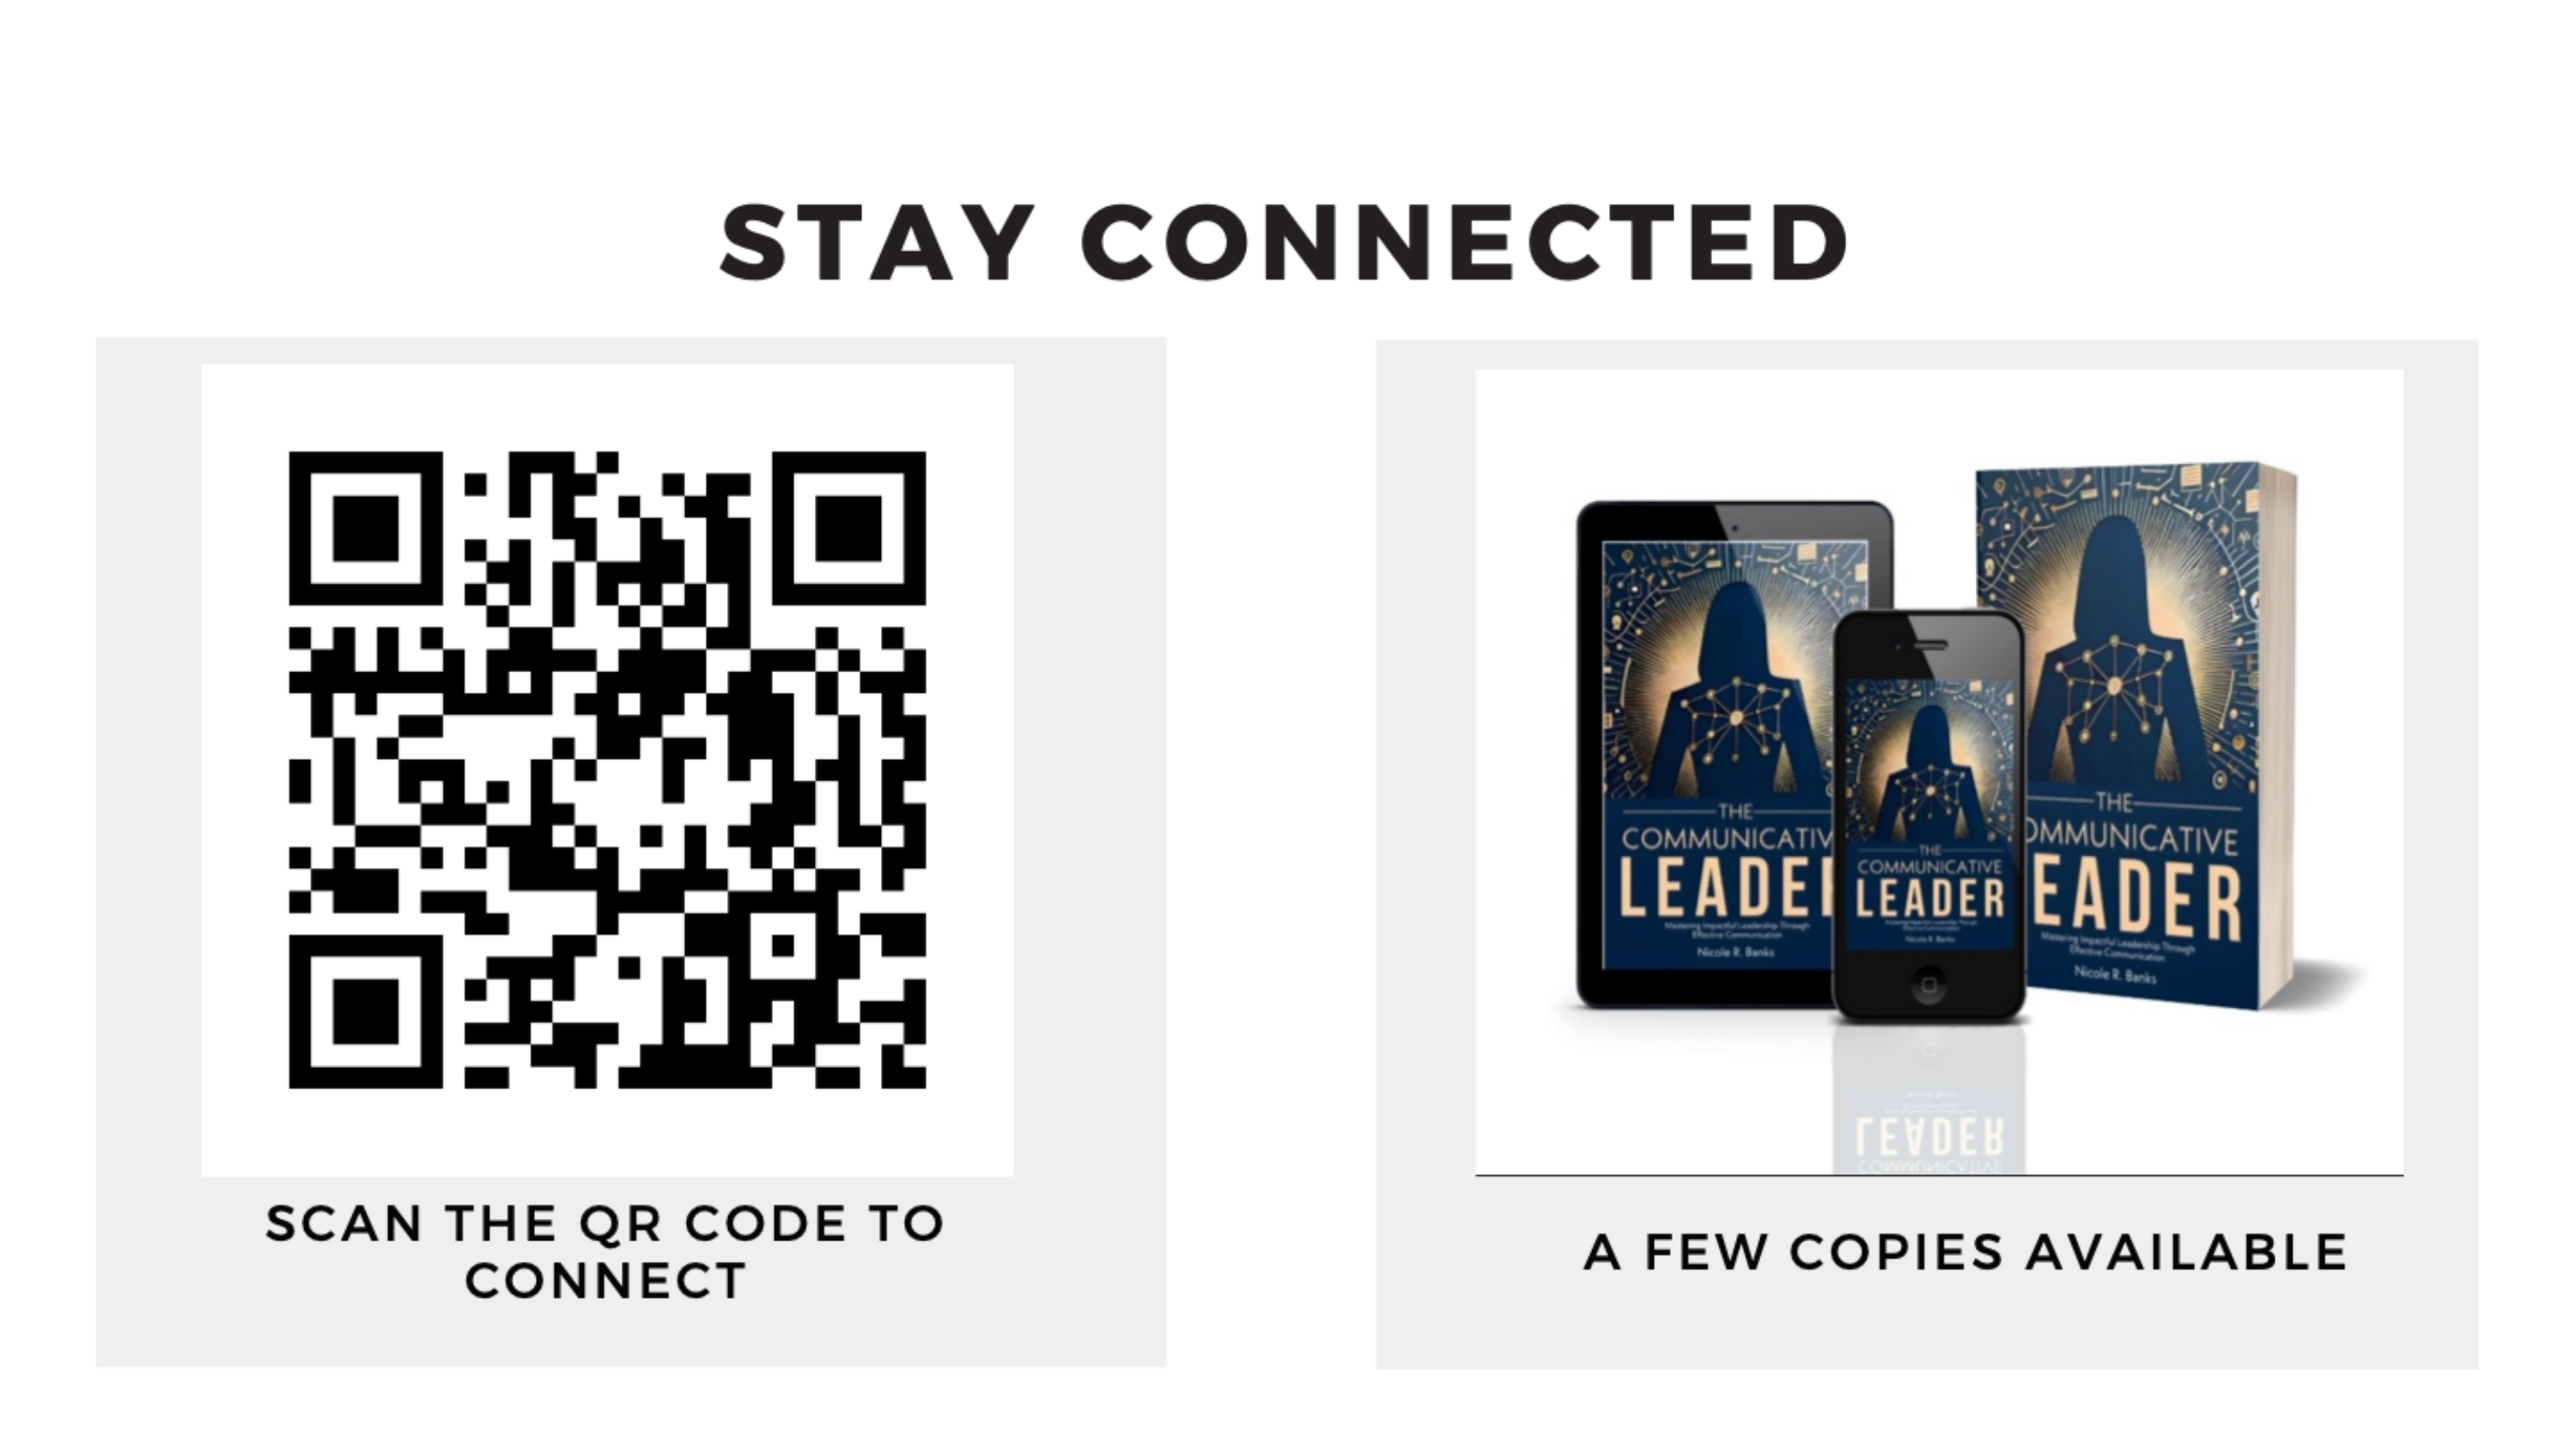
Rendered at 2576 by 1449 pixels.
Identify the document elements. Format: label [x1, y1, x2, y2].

text_box [0, 0, 2576, 1449]
